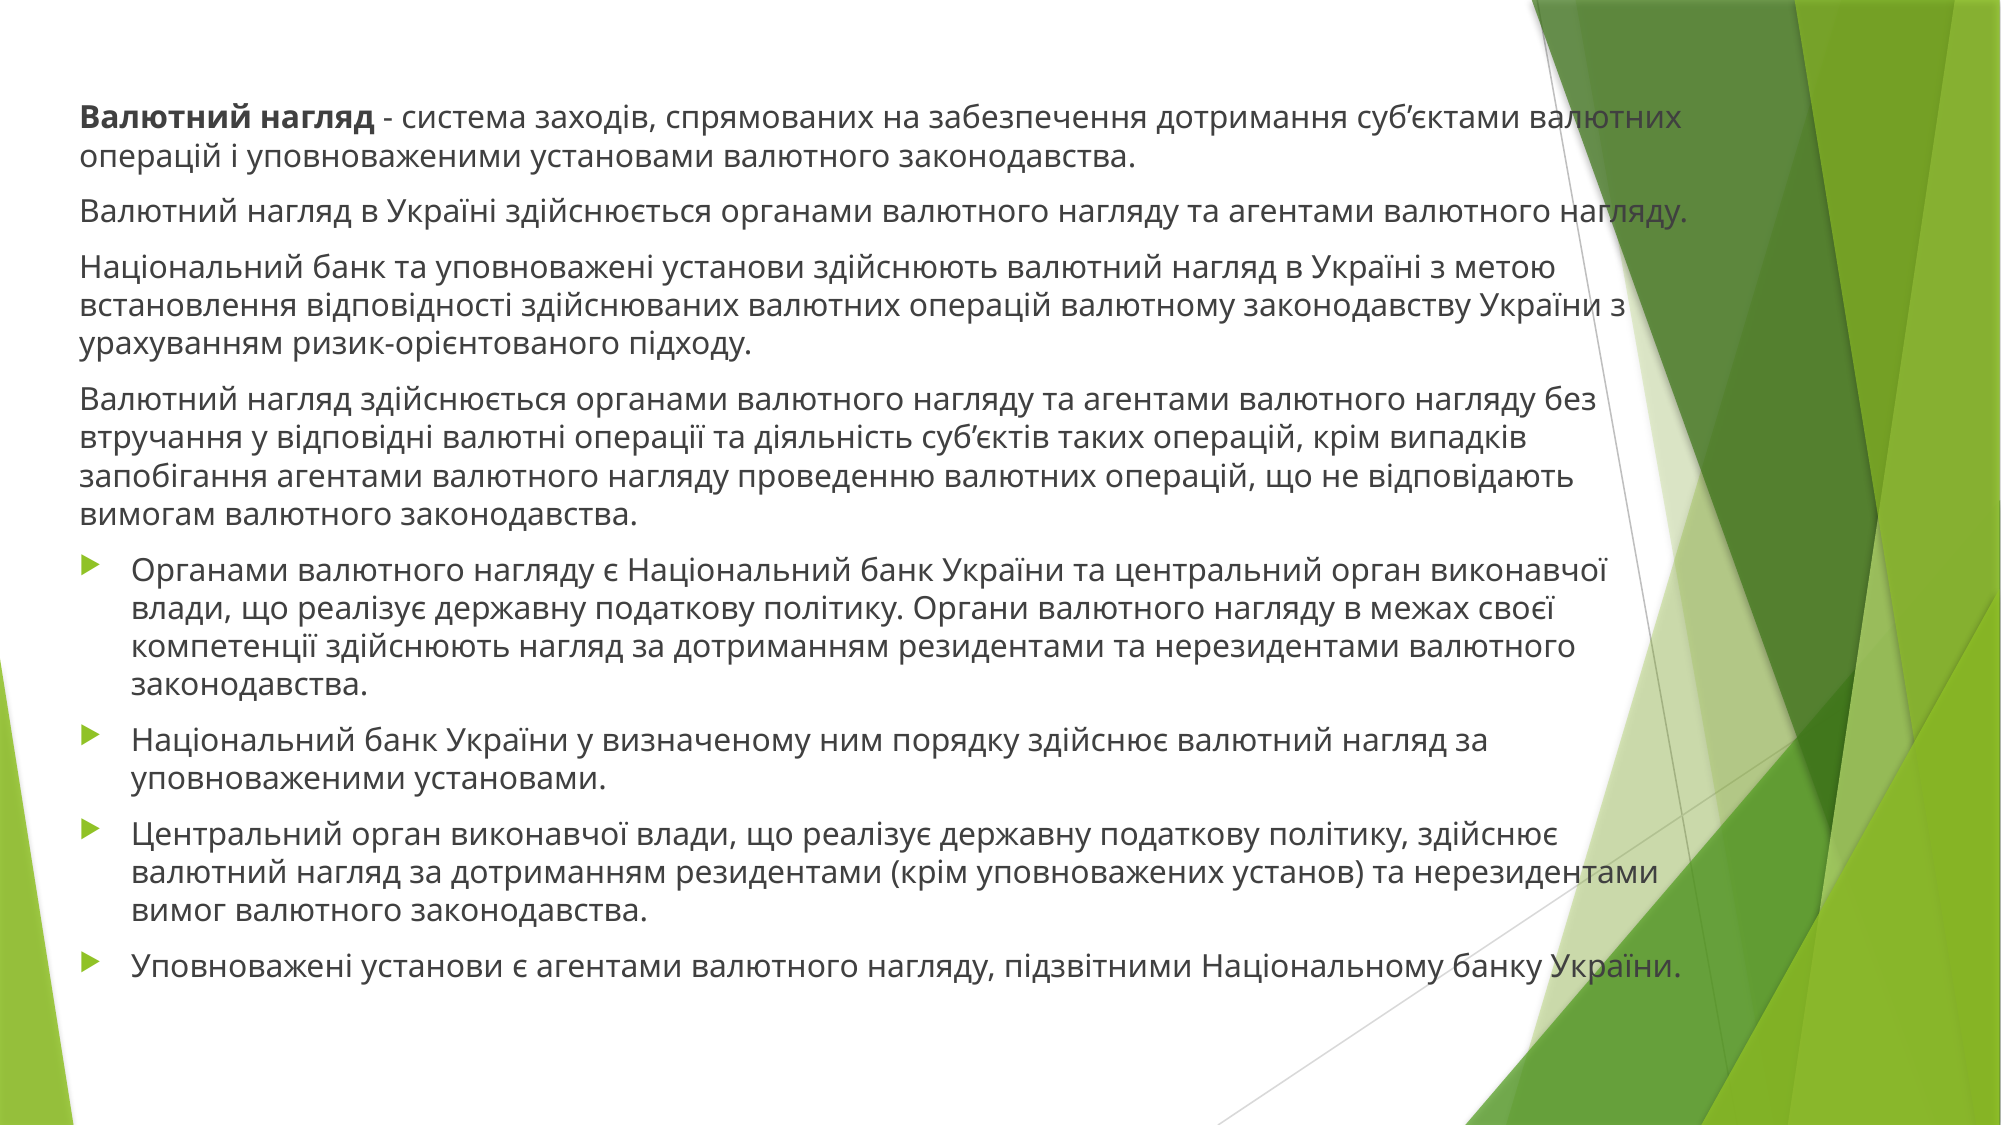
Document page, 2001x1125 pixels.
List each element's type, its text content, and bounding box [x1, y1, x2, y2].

list Валютний нагляд - система заходів, спрямованих на забезпечення дотримання суб’єктами валютних операцій і уповноваженими установами валютного законодавства. Валютний нагляд в Україні здійснюється органами валютного нагляду та агентами валютного нагляду. Національний банк та уповноважені установи здійснюють валютний нагляд в Україні з метою встановлення відповідності здійснюваних валютних операцій валютному законодавству України з урахуванням ризик-орієнтованого підходу. Валютний нагляд здійснюється органами валютного нагляду та агентами валютного нагляду без втручання у відповідні валютні операції та діяльність суб’єктів таких операцій, крім випадків запобігання агентами валютного нагляду проведенню валютних операцій, що не відповідають вимогам валютного законодавства. Органами валютного нагляду є Національний банк України та центральний орган виконавчої влади, що реалізує державну податкову політику. Органи валютного нагляду в межах своєї компетенції здійснюють нагляд за дотриманням резидентами та нерезидентами валютного законодавства. Національний банк України у визначеному ним порядку здійснює валютний нагляд за уповноваженими установами. Центральний орган виконавчої влади, що реалізує державну податкову політику, здійснює валютний нагляд за дотриманням резидентами (крім уповноважених установ) та нерезидентами вимог валютного законодавства. Уповноважені установи є агентами валютного нагляду, підзвітними Національному банку України. [64, 89, 1704, 1066]
